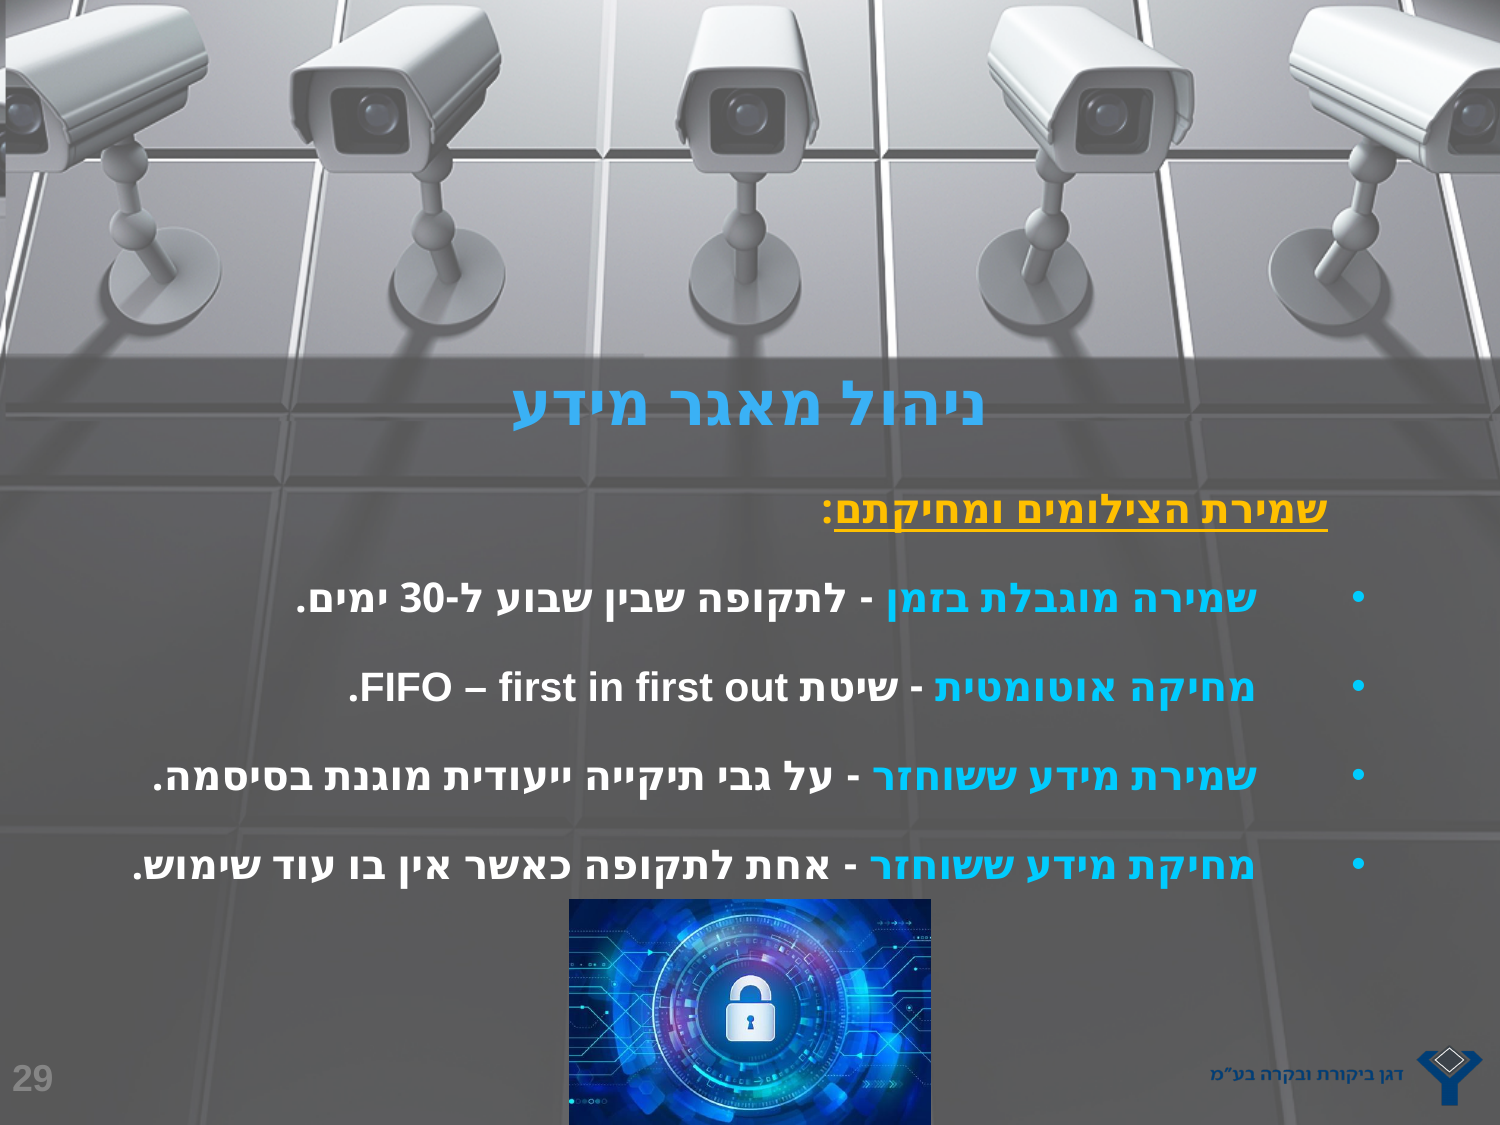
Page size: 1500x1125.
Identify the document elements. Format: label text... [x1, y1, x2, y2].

text_box ניהול מאגר מידע [95, 360, 1404, 451]
picture [569, 899, 931, 1125]
text_box 29 [0, 1046, 78, 1107]
picture [1210, 1045, 1483, 1106]
text_box שמירת הצילומים ומחיקתם: שמירה מוגבלת בזמן - לתקופה שבין שבוע ל-30 ימים. מחיקה אוטומטית - שיטת FIFO – first in first out. שמירת מידע ששוחזר - על גבי תיקייה ייעודית מוגנת בסיסמה. מחיקת מידע ששוחזר - אחת לתקופה כאשר אין בו עוד שימוש. [103, 450, 1397, 994]
